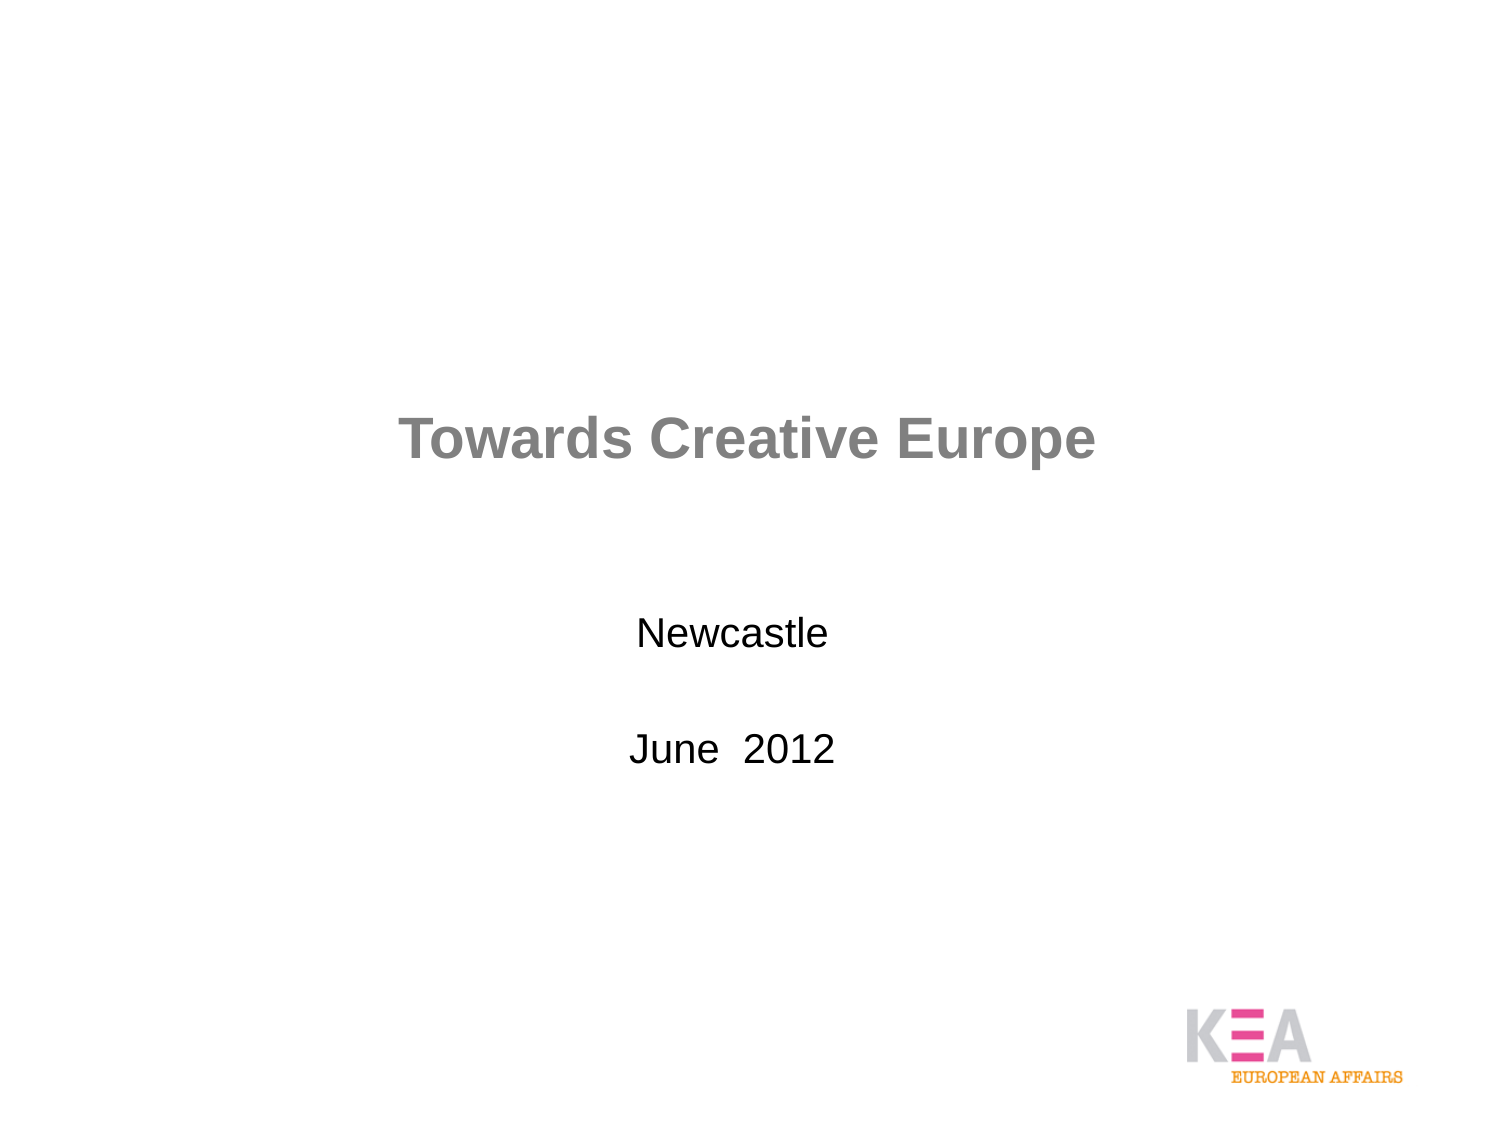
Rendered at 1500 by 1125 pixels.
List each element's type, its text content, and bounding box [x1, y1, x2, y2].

picture [1187, 999, 1425, 1095]
subtitle Newcastle June 2012 [147, 597, 1341, 886]
title Towards Creative Europe [147, 314, 1365, 556]
